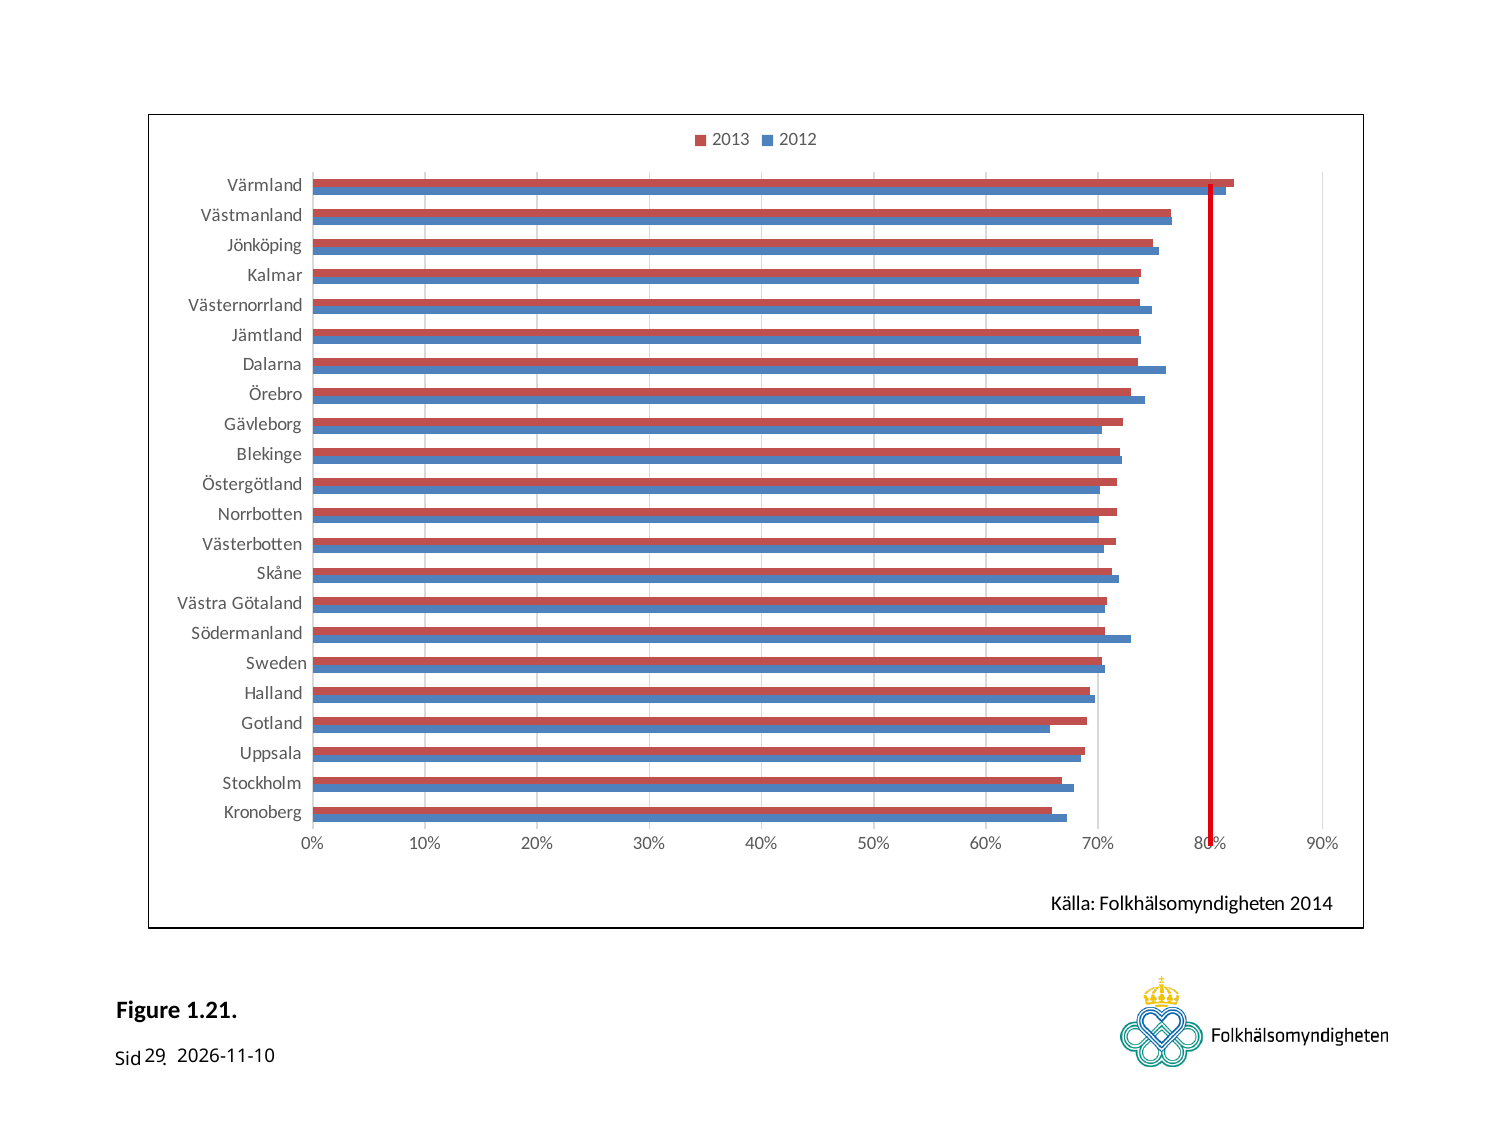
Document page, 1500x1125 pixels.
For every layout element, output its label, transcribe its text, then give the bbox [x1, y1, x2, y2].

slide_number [177, 1039, 306, 1070]
slide_number 29 [116, 1039, 167, 1070]
title Figure 1.21. [116, 956, 597, 1024]
chart [147, 113, 1365, 929]
picture [1120, 976, 1388, 1067]
